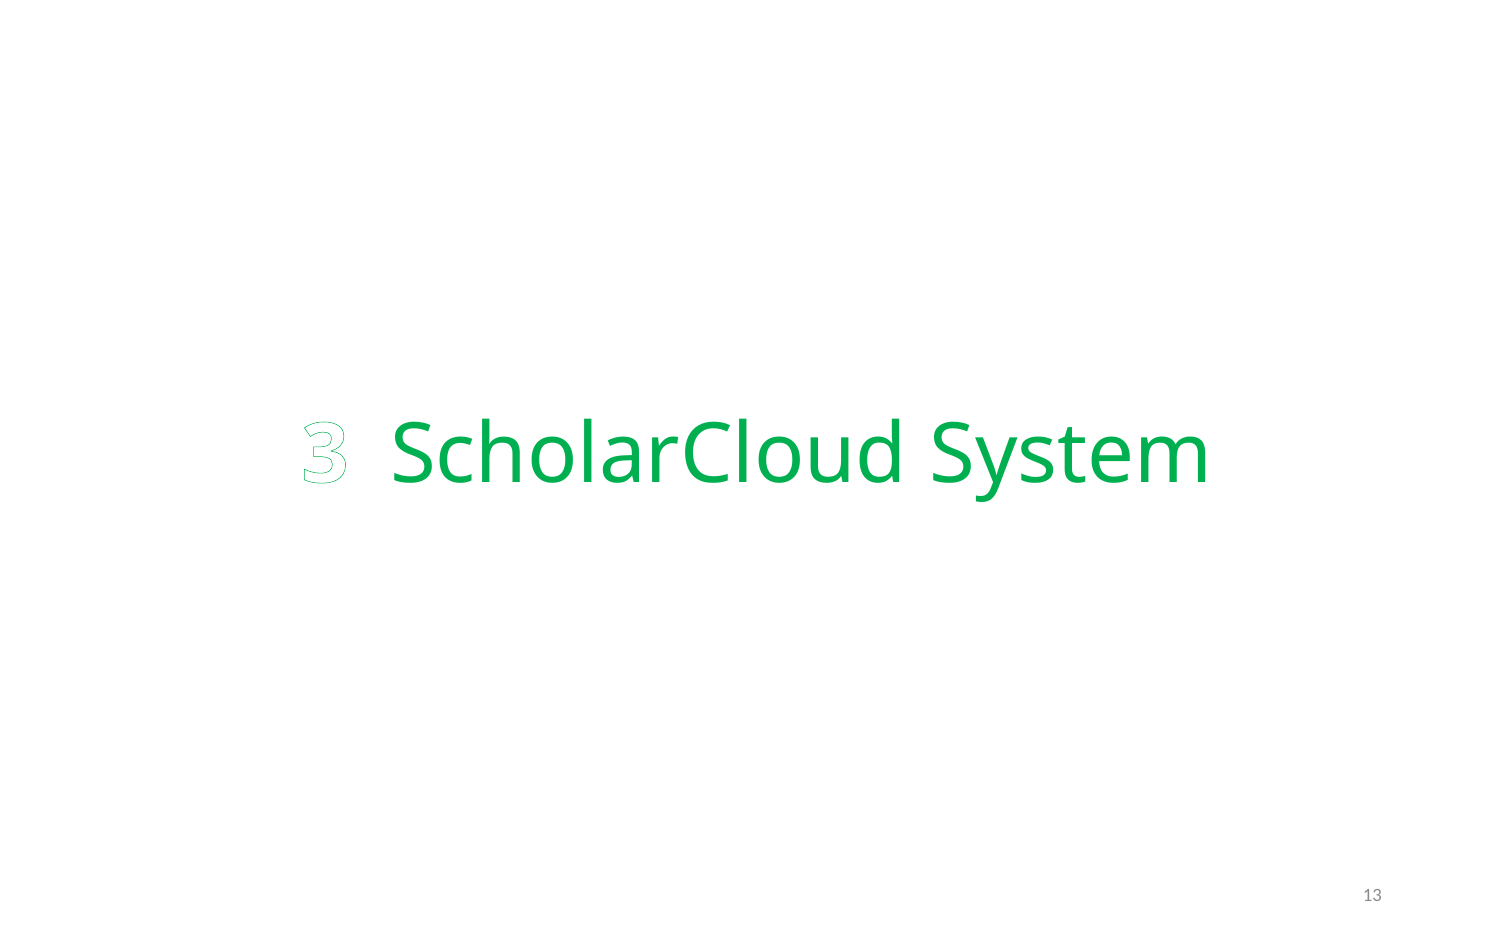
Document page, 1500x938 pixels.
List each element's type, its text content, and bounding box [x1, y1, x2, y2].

slide_number 13 [1059, 868, 1397, 919]
text_box 3 [288, 392, 362, 506]
text_box ScholarCloud System [377, 392, 1225, 506]
